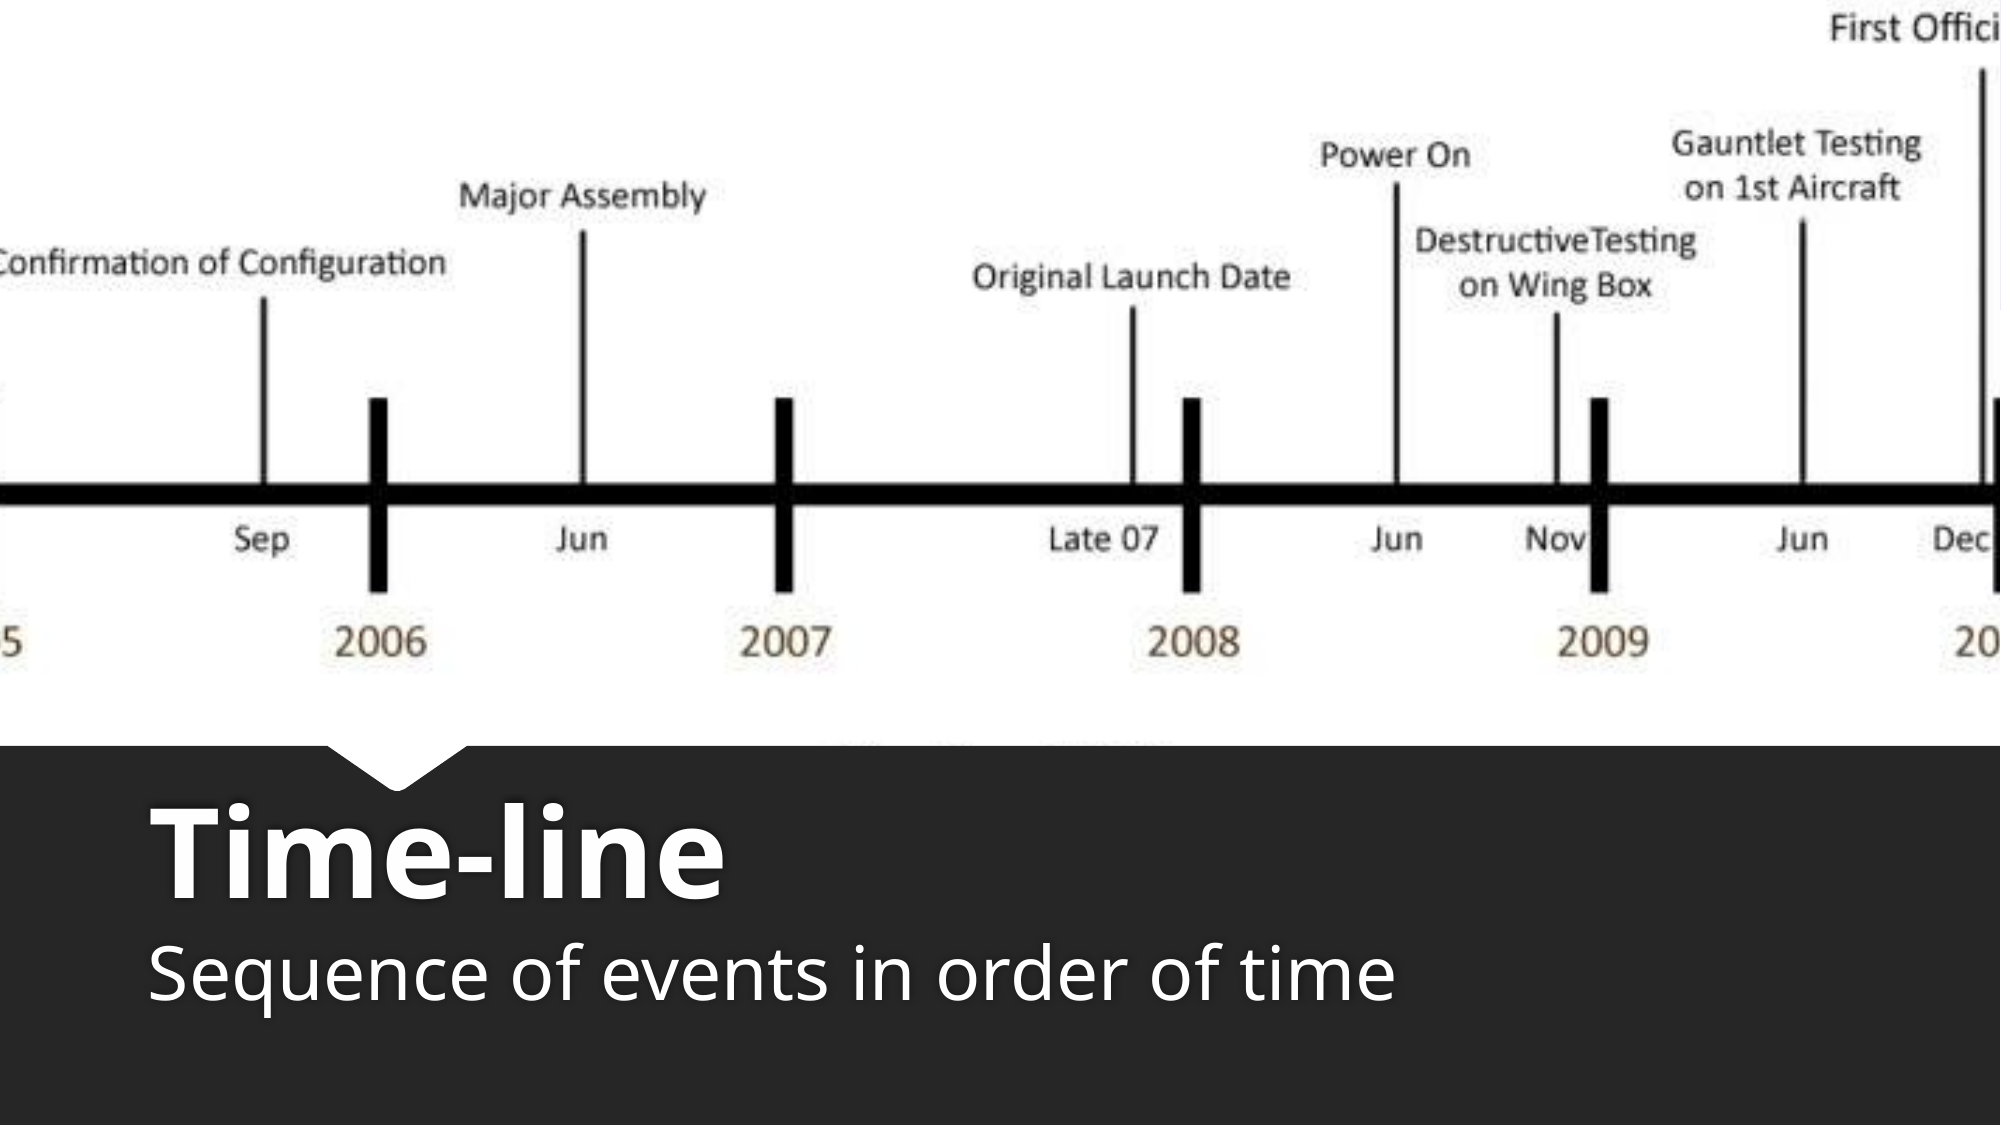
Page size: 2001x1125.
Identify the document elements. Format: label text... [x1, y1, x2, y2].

list Sequence of events in order of time [132, 917, 1868, 989]
title Time-line [133, 803, 1868, 911]
picture [0, 0, 2000, 802]
text_box [0, 802, 2000, 1125]
